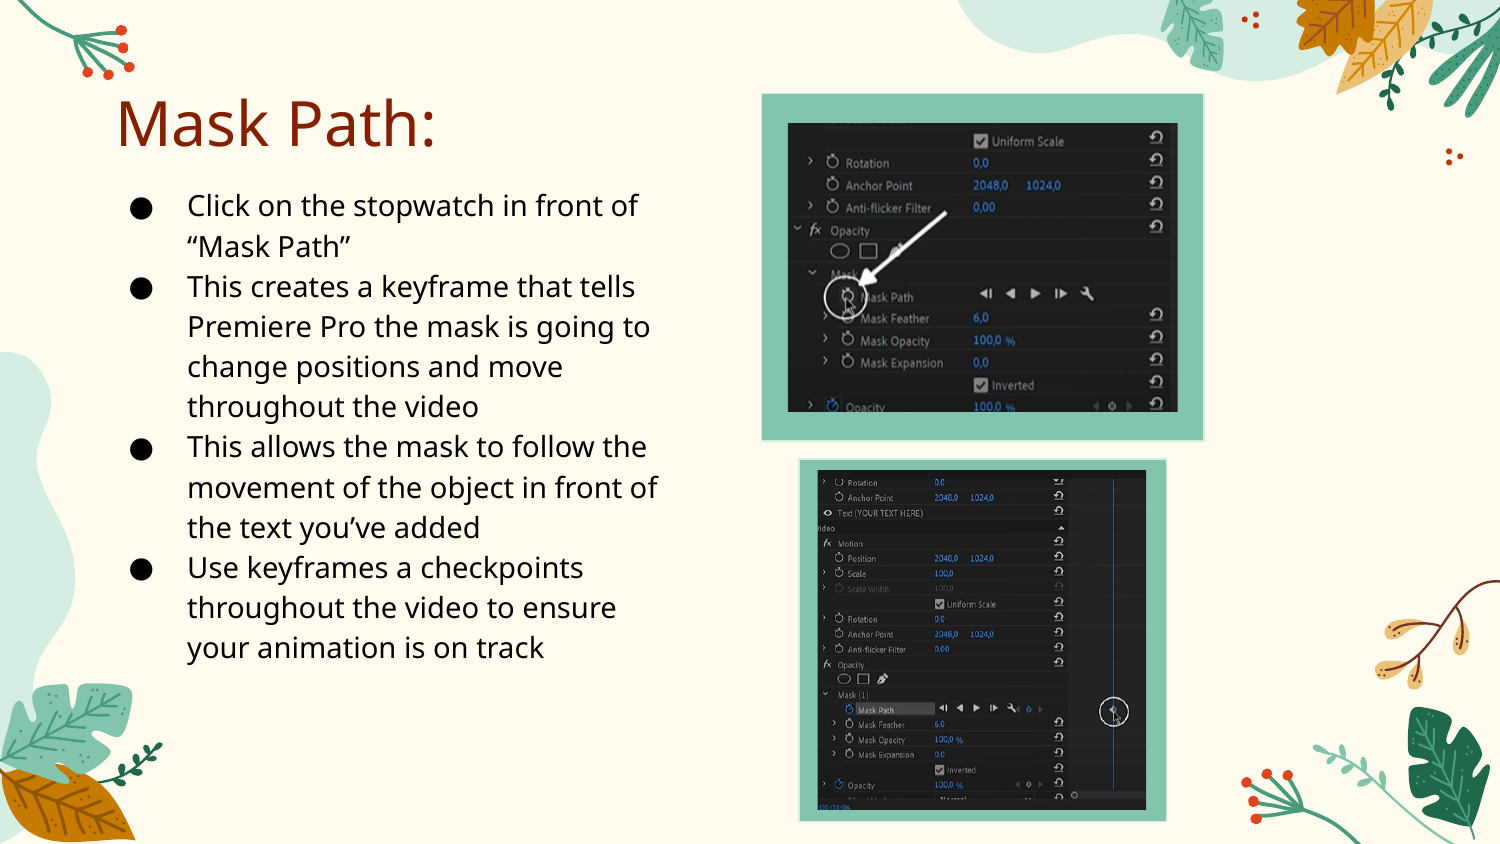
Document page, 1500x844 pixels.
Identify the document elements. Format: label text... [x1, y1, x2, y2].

text_box [798, 459, 1167, 822]
title Mask Path: [115, 64, 558, 159]
picture [817, 470, 1147, 810]
subtitle Click on the stopwatch in front of “Mask Path” This creates a keyframe that tells Premiere Pro the mask is going to change positions and move throughout the video This allows the mask to follow the movement of the object in front of the text you’ve added Use keyframes a checkpoints throughout the video to ensure your animation is on track [97, 167, 692, 756]
picture [787, 123, 1178, 412]
text_box [761, 93, 1204, 441]
